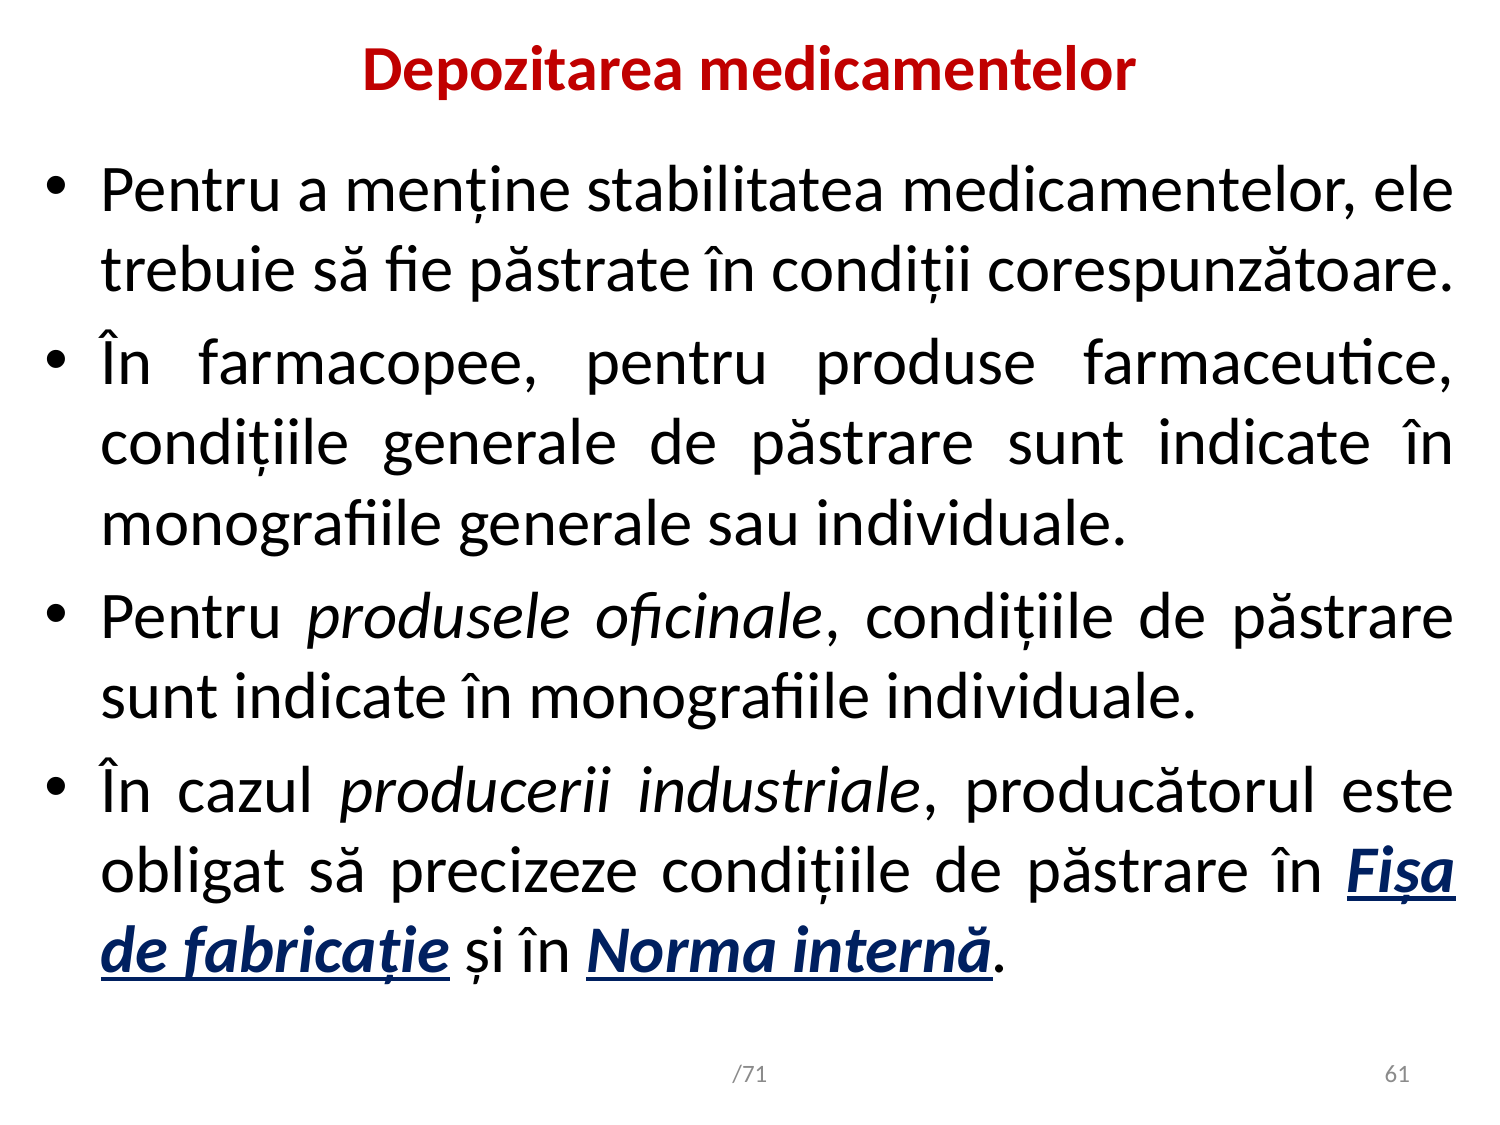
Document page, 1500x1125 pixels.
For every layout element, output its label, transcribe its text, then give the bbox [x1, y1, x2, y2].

footer /71 [512, 1042, 988, 1103]
slide_number 61 [1074, 1042, 1425, 1103]
title Depozitarea medicamentelor [75, 19, 1425, 112]
list Pentru a menține stabilitatea medicamentelor, ele trebuie să fie păstrate în condiții corespunzătoare. În farmacopee, pentru produse farmaceutice, condițiile generale de păstrare sunt indicate în monografiile generale sau individuale. Pentru produsele oficinale, condițiile de păstrare sunt indicate în monografiile individuale. În cazul producerii industriale, producătorul este obligat să precizeze condițiile de păstrare în Fișa de fabricație și în Norma internă. [29, 137, 1471, 1059]
